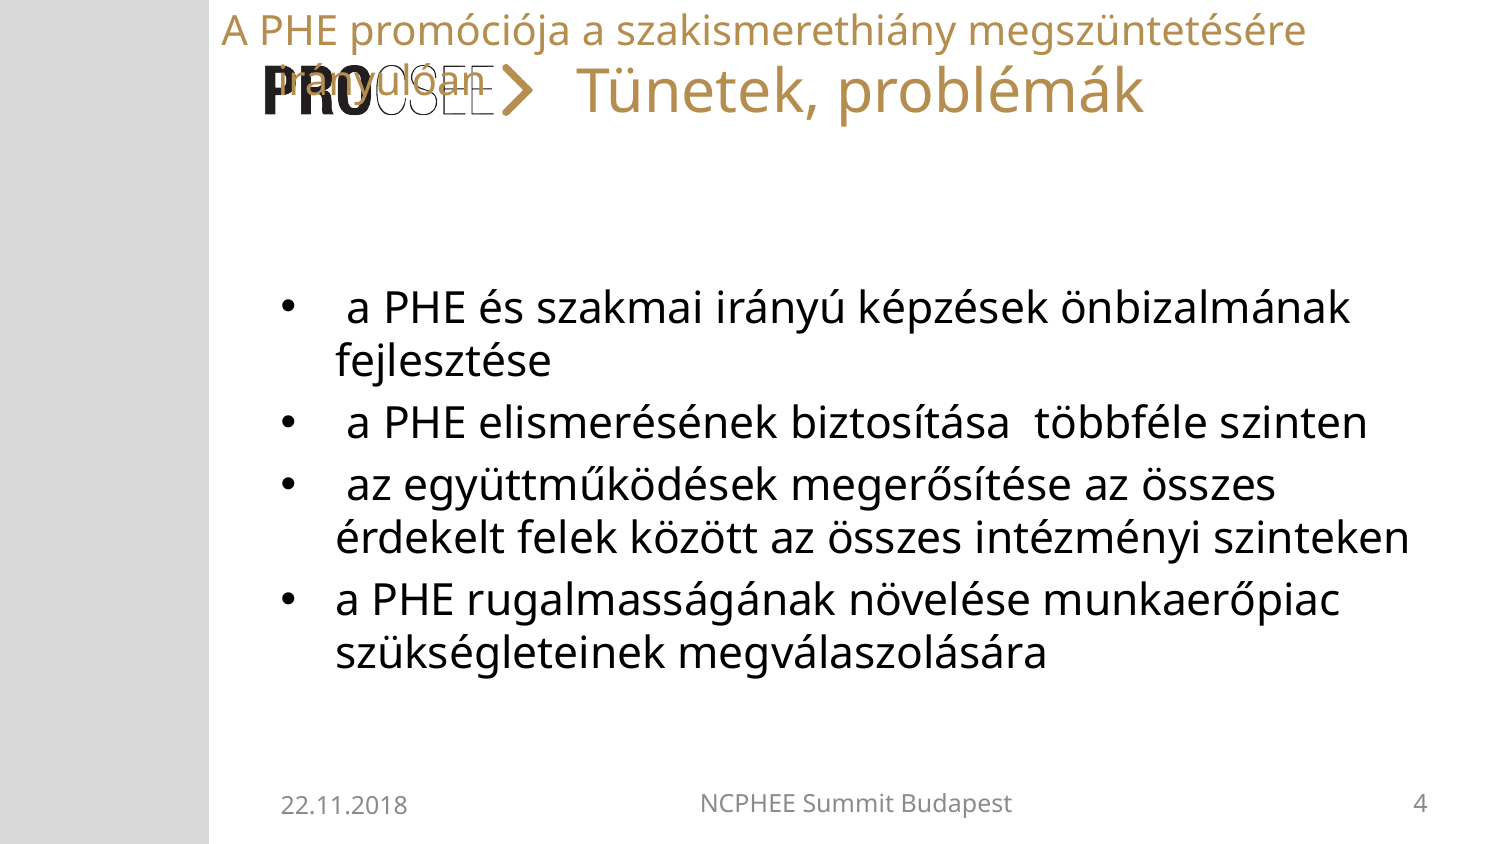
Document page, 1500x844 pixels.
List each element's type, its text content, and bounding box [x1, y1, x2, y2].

slide_number 4 [1092, 782, 1443, 827]
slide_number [265, 782, 616, 827]
list a PHE és szakmai irányú képzések önbizalmának fejlesztése a PHE elismerésének biztosítása többféle szinten az együttműködések megerősítése az összes érdekelt felek között az összes intézményi szinteken a PHE rugalmasságának növelése munkaerőpiac szükségleteinek megválaszolására [265, 271, 1436, 732]
text_box A PHE promóciója a szakismerethiány megszüntetésére irányulóan [206, 0, 1500, 53]
footer NCPHEE Summit Budapest [655, 782, 1058, 827]
title Tünetek, problémák [561, 53, 1500, 133]
picture [265, 64, 533, 116]
